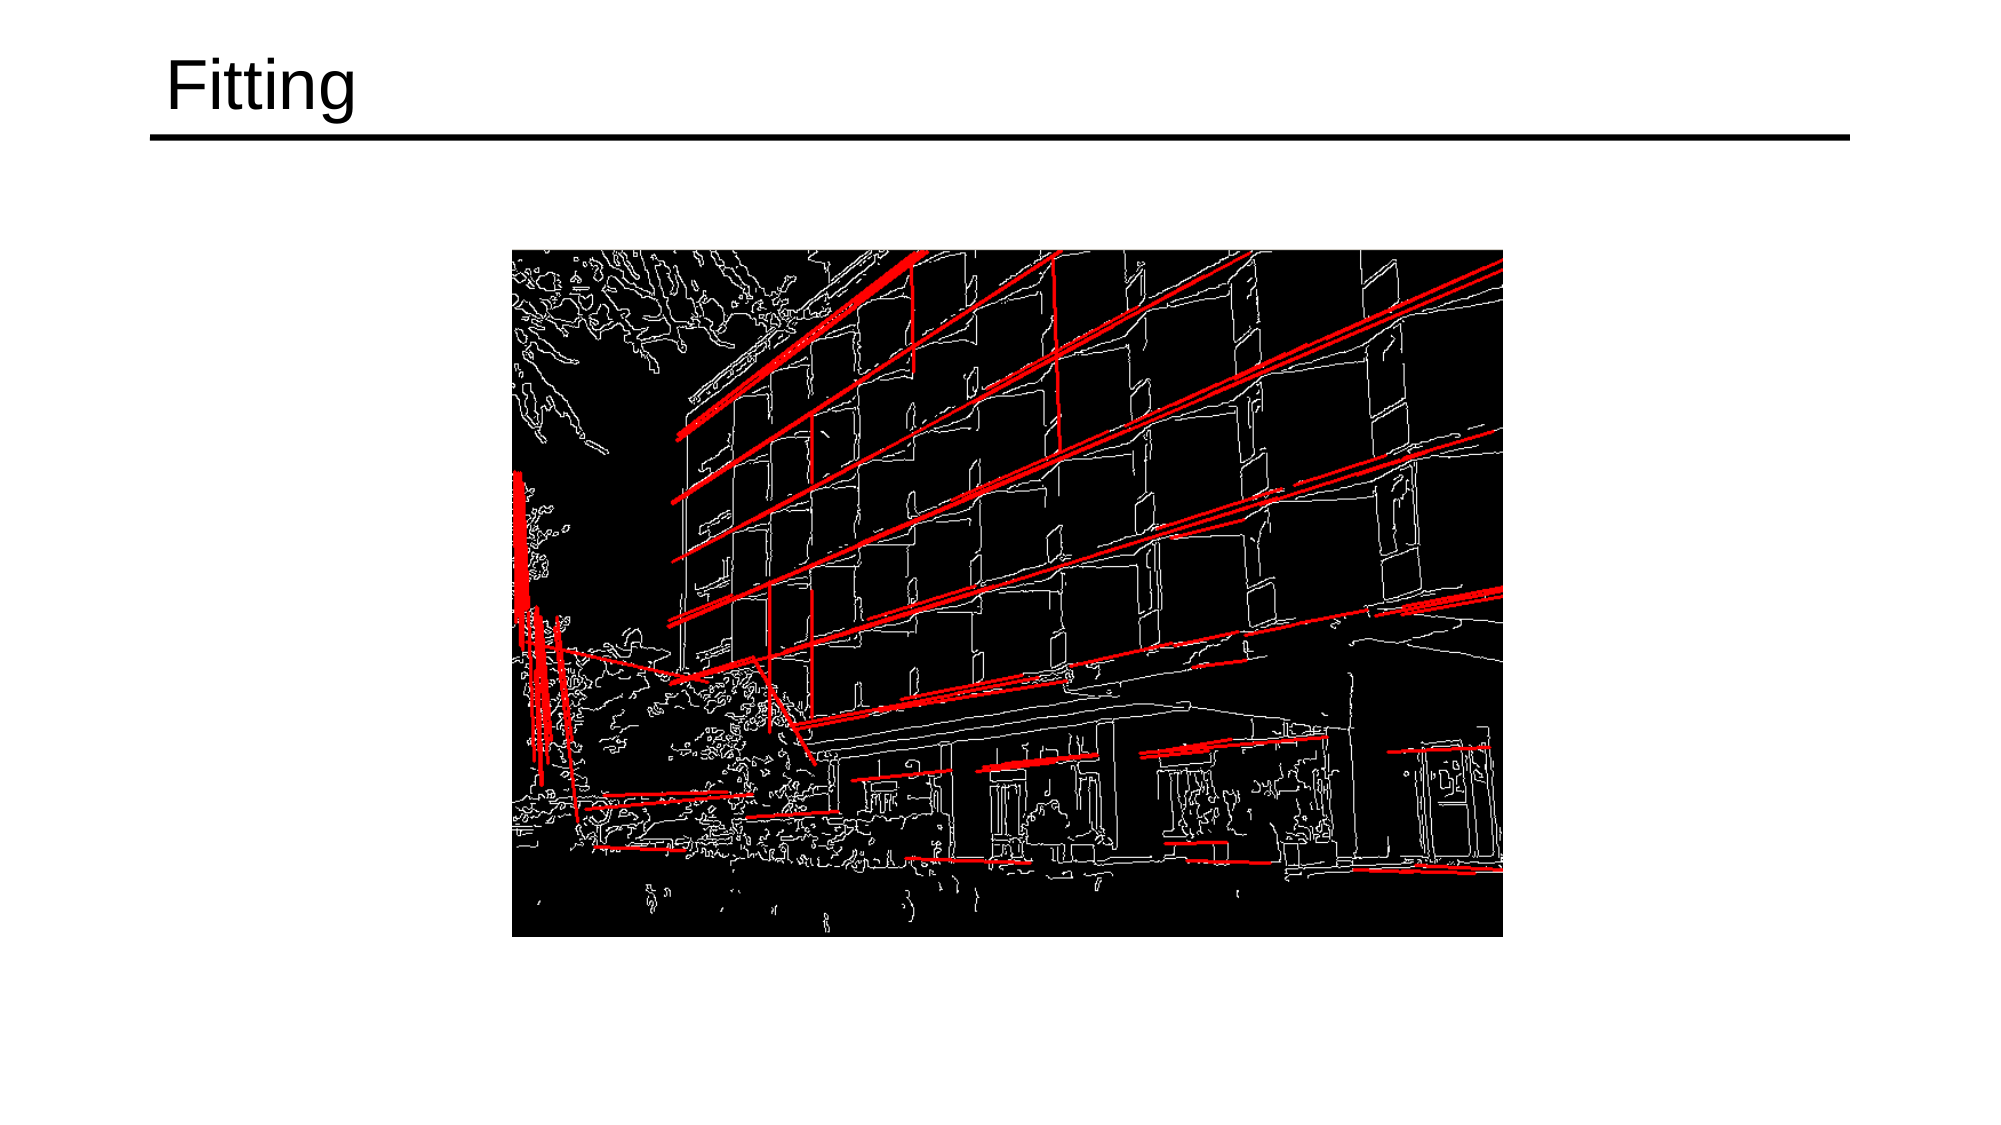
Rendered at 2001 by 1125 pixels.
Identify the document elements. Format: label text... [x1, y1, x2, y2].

picture [512, 249, 1503, 937]
title Fitting [149, 12, 1851, 151]
